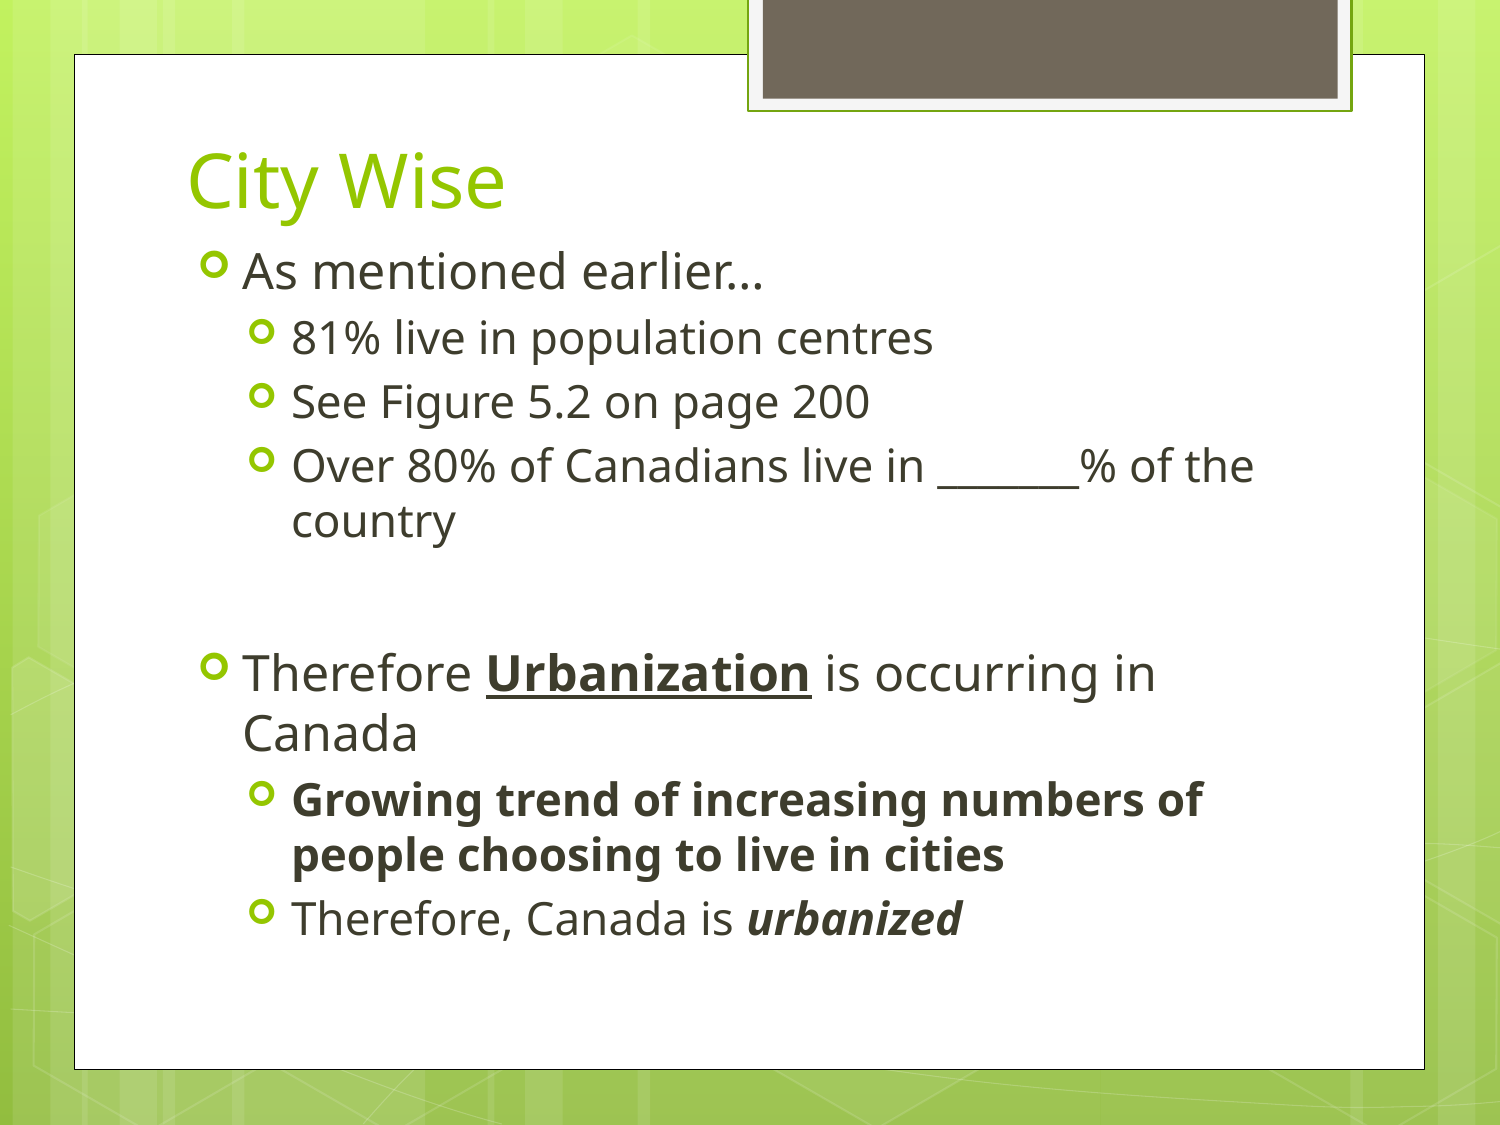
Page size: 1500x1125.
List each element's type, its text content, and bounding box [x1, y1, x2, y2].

title City Wise [170, 125, 1324, 232]
list As mentioned earlier… 81% live in population centres See Figure 5.2 on page 200 Over 80% of Canadians live in _______% of the country Therefore Urbanization is occurring in Canada Growing trend of increasing numbers of people choosing to live in cities Therefore, Canada is urbanized [170, 231, 1284, 958]
